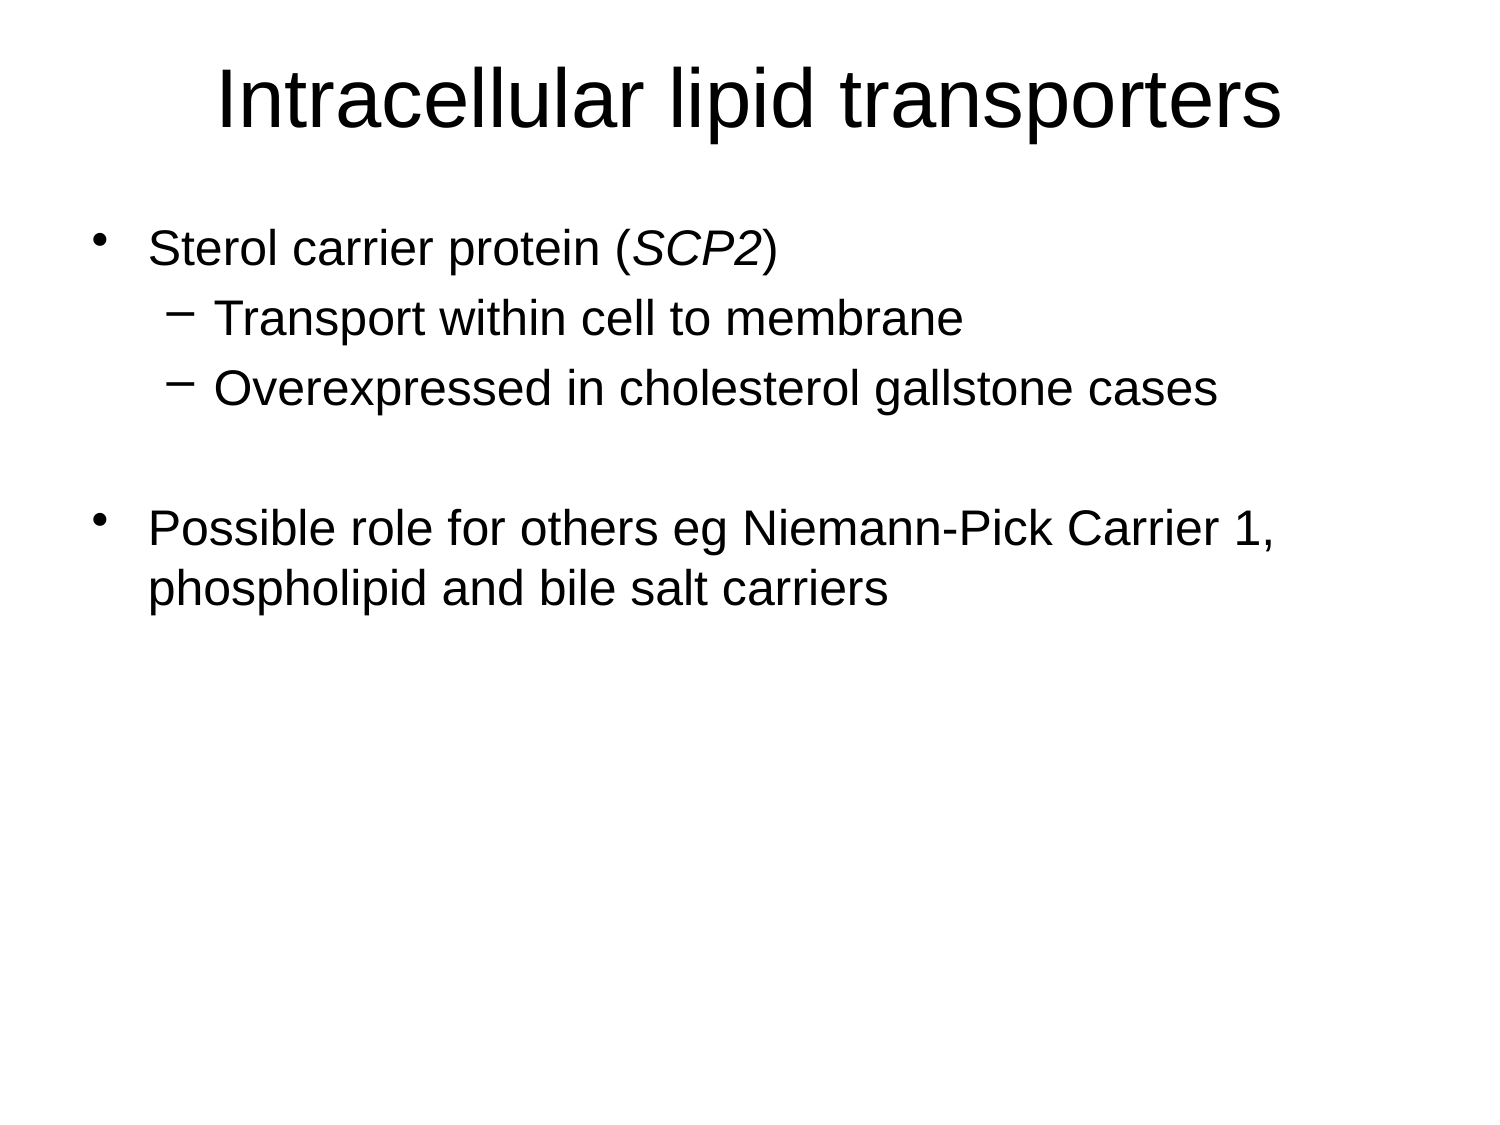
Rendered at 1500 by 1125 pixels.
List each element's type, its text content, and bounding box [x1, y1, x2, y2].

title Intracellular lipid transporters [0, 0, 1500, 188]
list Sterol carrier protein (SCP2) Transport within cell to membrane Overexpressed in cholesterol gallstone cases Possible role for others eg Niemann-Pick Carrier 1, phospholipid and bile salt carriers [76, 208, 1427, 951]
